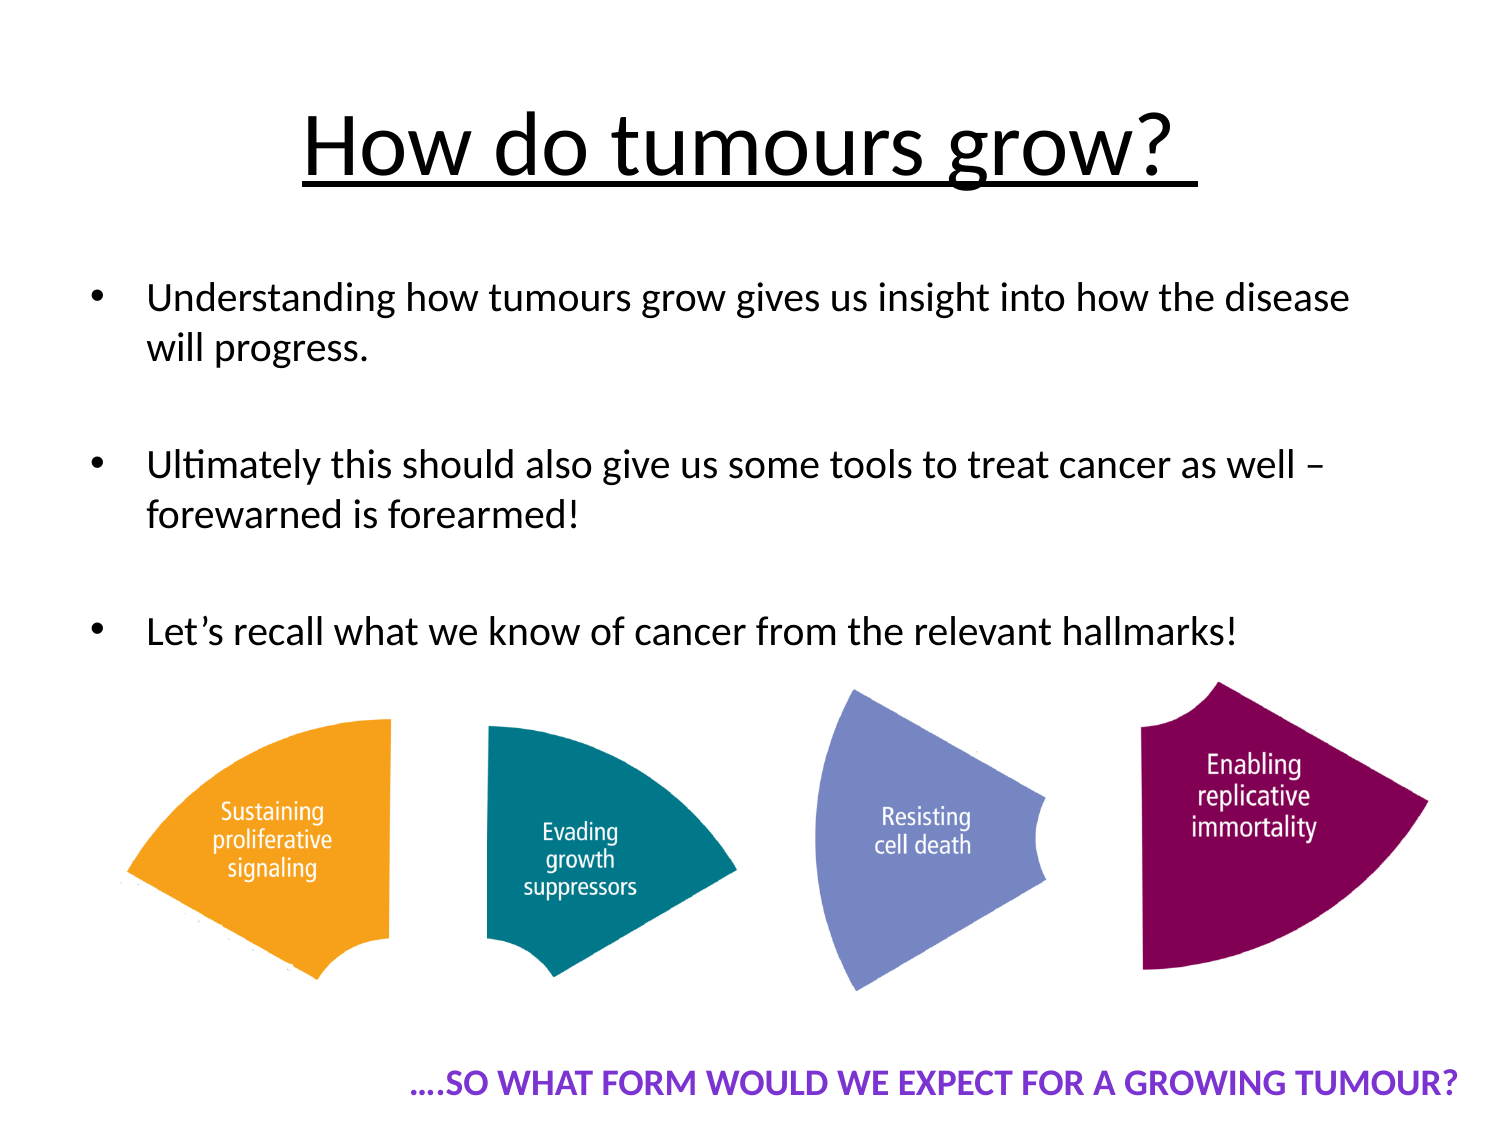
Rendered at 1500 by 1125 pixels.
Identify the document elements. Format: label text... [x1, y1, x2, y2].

title How do tumours grow? [75, 45, 1425, 233]
list Understanding how tumours grow gives us insight into how the disease will progress. Ultimately this should also give us some tools to treat cancer as well – forewarned is forearmed! Let’s recall what we know of cancer from the relevant hallmarks! [75, 262, 1425, 1005]
picture [813, 685, 1064, 993]
text_box ….so what form would we expect for a growing tumour? [393, 1049, 1484, 1110]
picture [117, 712, 439, 990]
picture [1124, 669, 1451, 978]
picture [487, 718, 744, 983]
